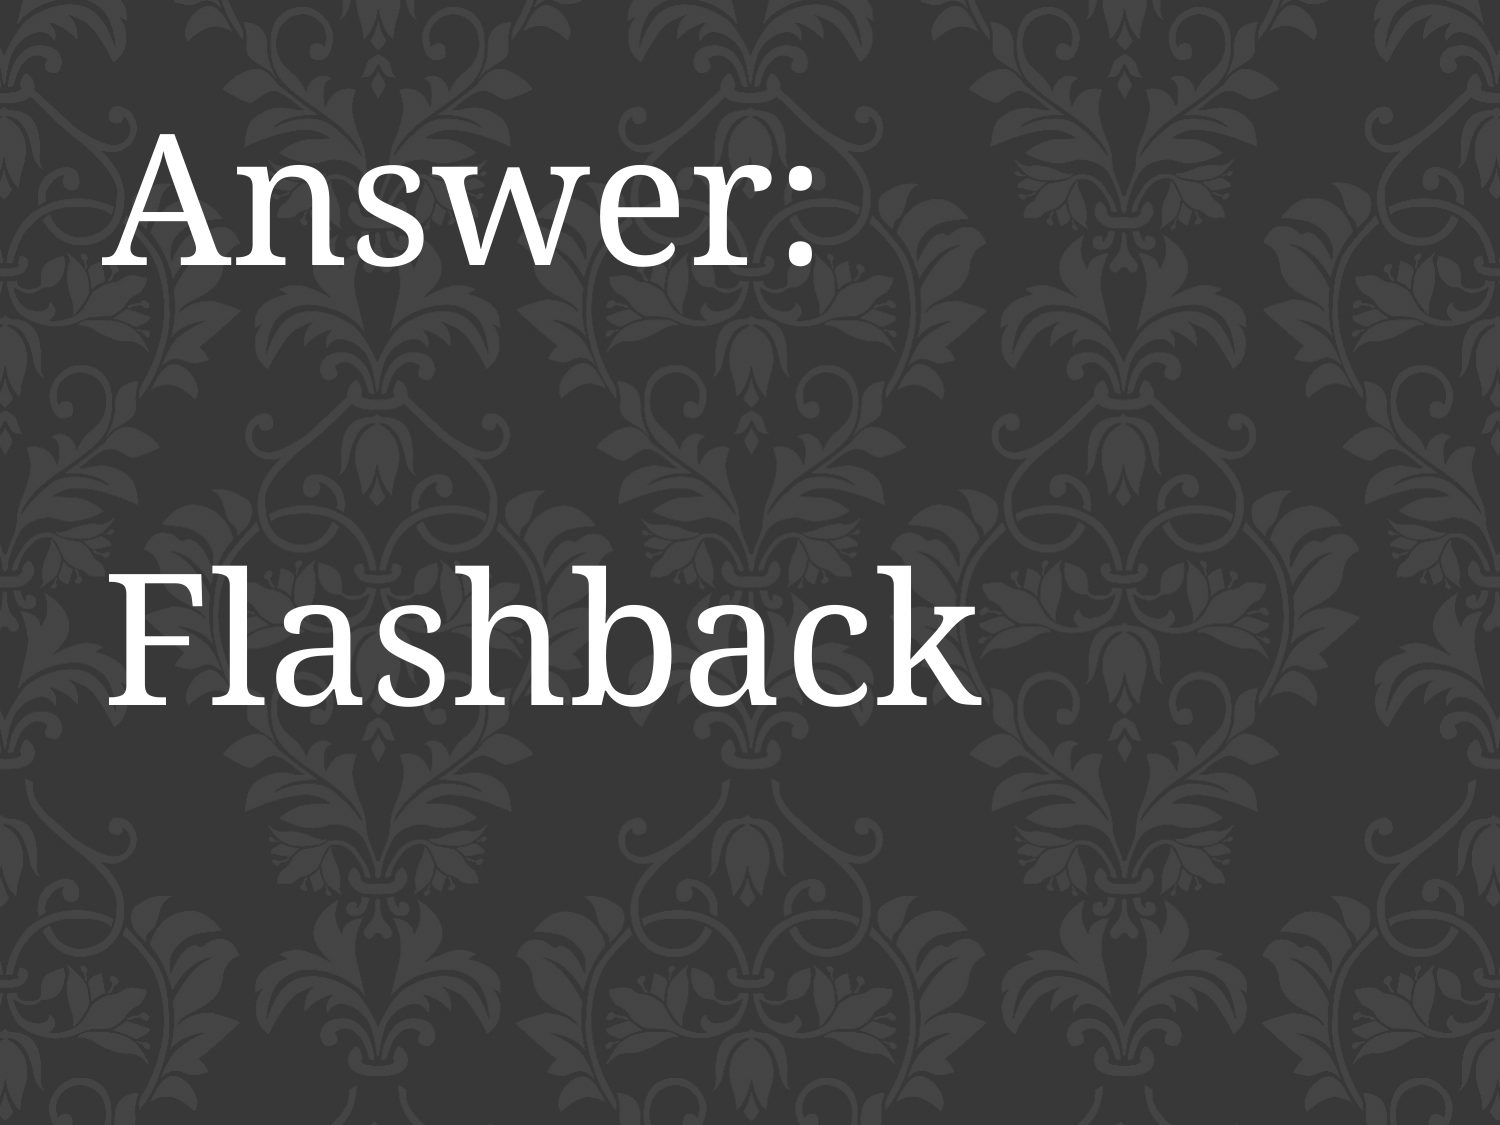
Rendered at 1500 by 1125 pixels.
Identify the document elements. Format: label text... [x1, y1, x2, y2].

text_box Answer: Flashback [87, 74, 1375, 750]
